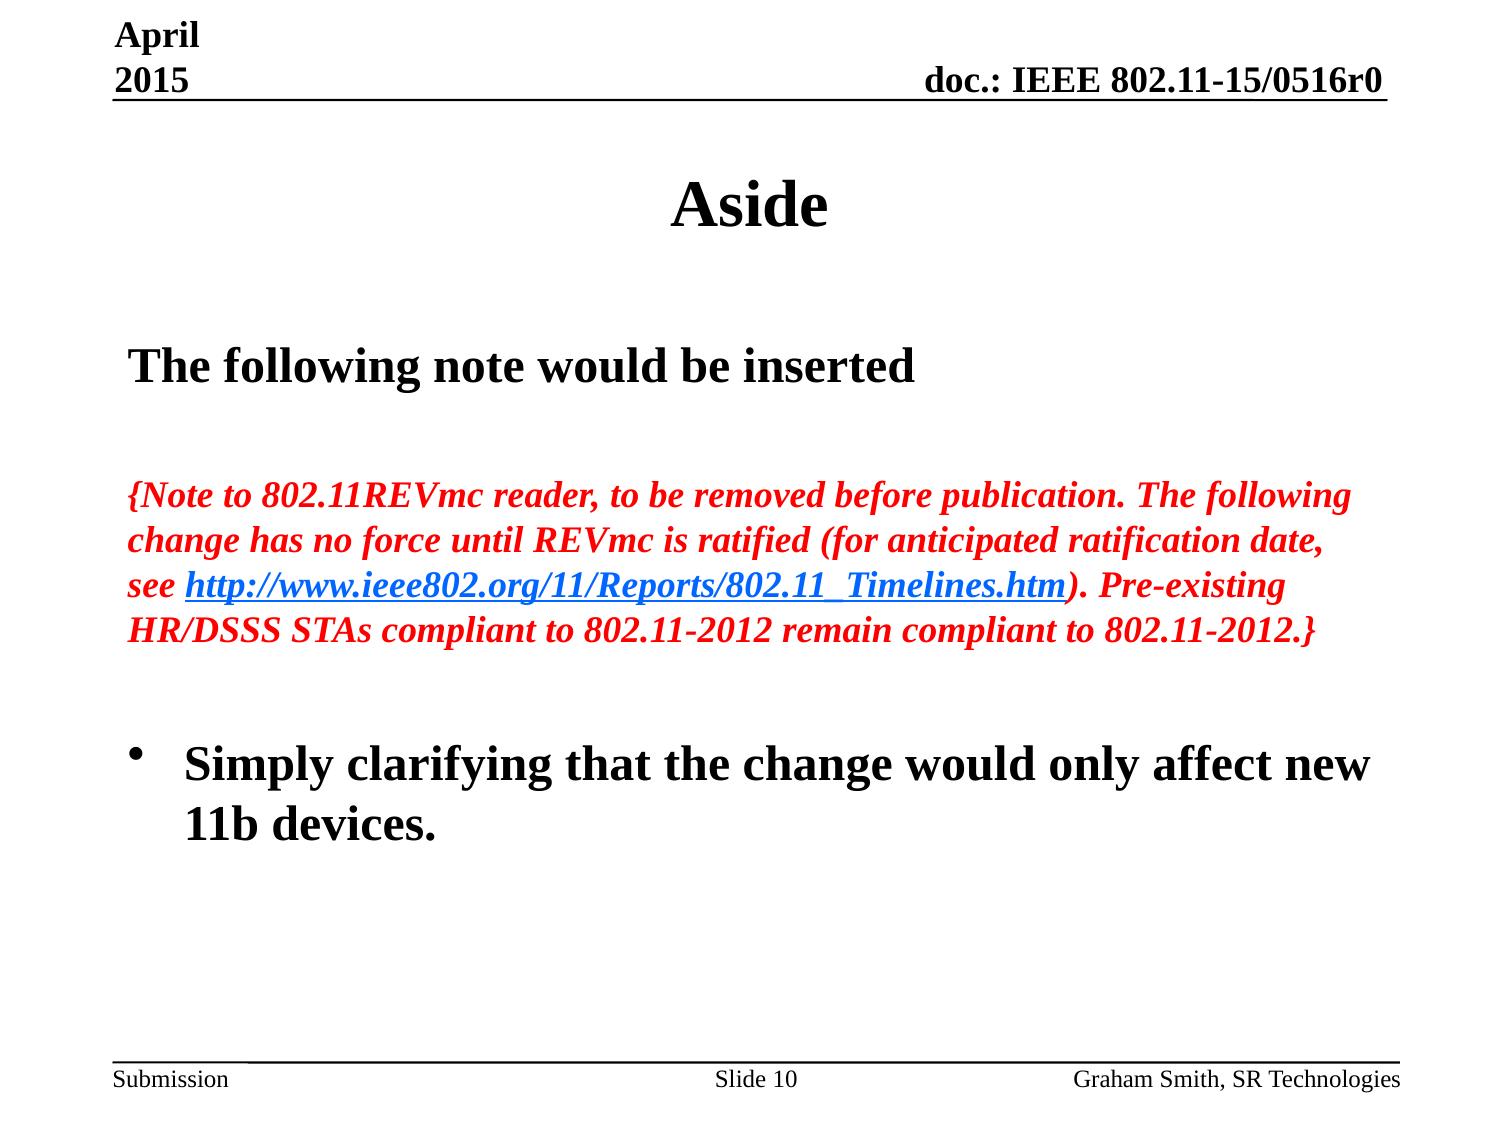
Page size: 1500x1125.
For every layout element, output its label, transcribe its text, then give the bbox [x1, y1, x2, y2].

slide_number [114, 54, 265, 101]
list The following note would be inserted {Note to 802.11REVmc reader, to be removed before publication. The following change has no force until REVmc is ratified (for anticipated ratification date, see http://www.ieee802.org/11/Reports/802.11_Timelines.htm). Pre-existing HR/DSSS STAs compliant to 802.11-2012 remain compliant to 802.11-2012.} Simply clarifying that the change would only affect new 11b devices. [112, 324, 1388, 1000]
title Aside [112, 112, 1388, 288]
footer Graham Smith, SR Technologies [1069, 1061, 1402, 1093]
slide_number Slide 10 [712, 1061, 800, 1093]
